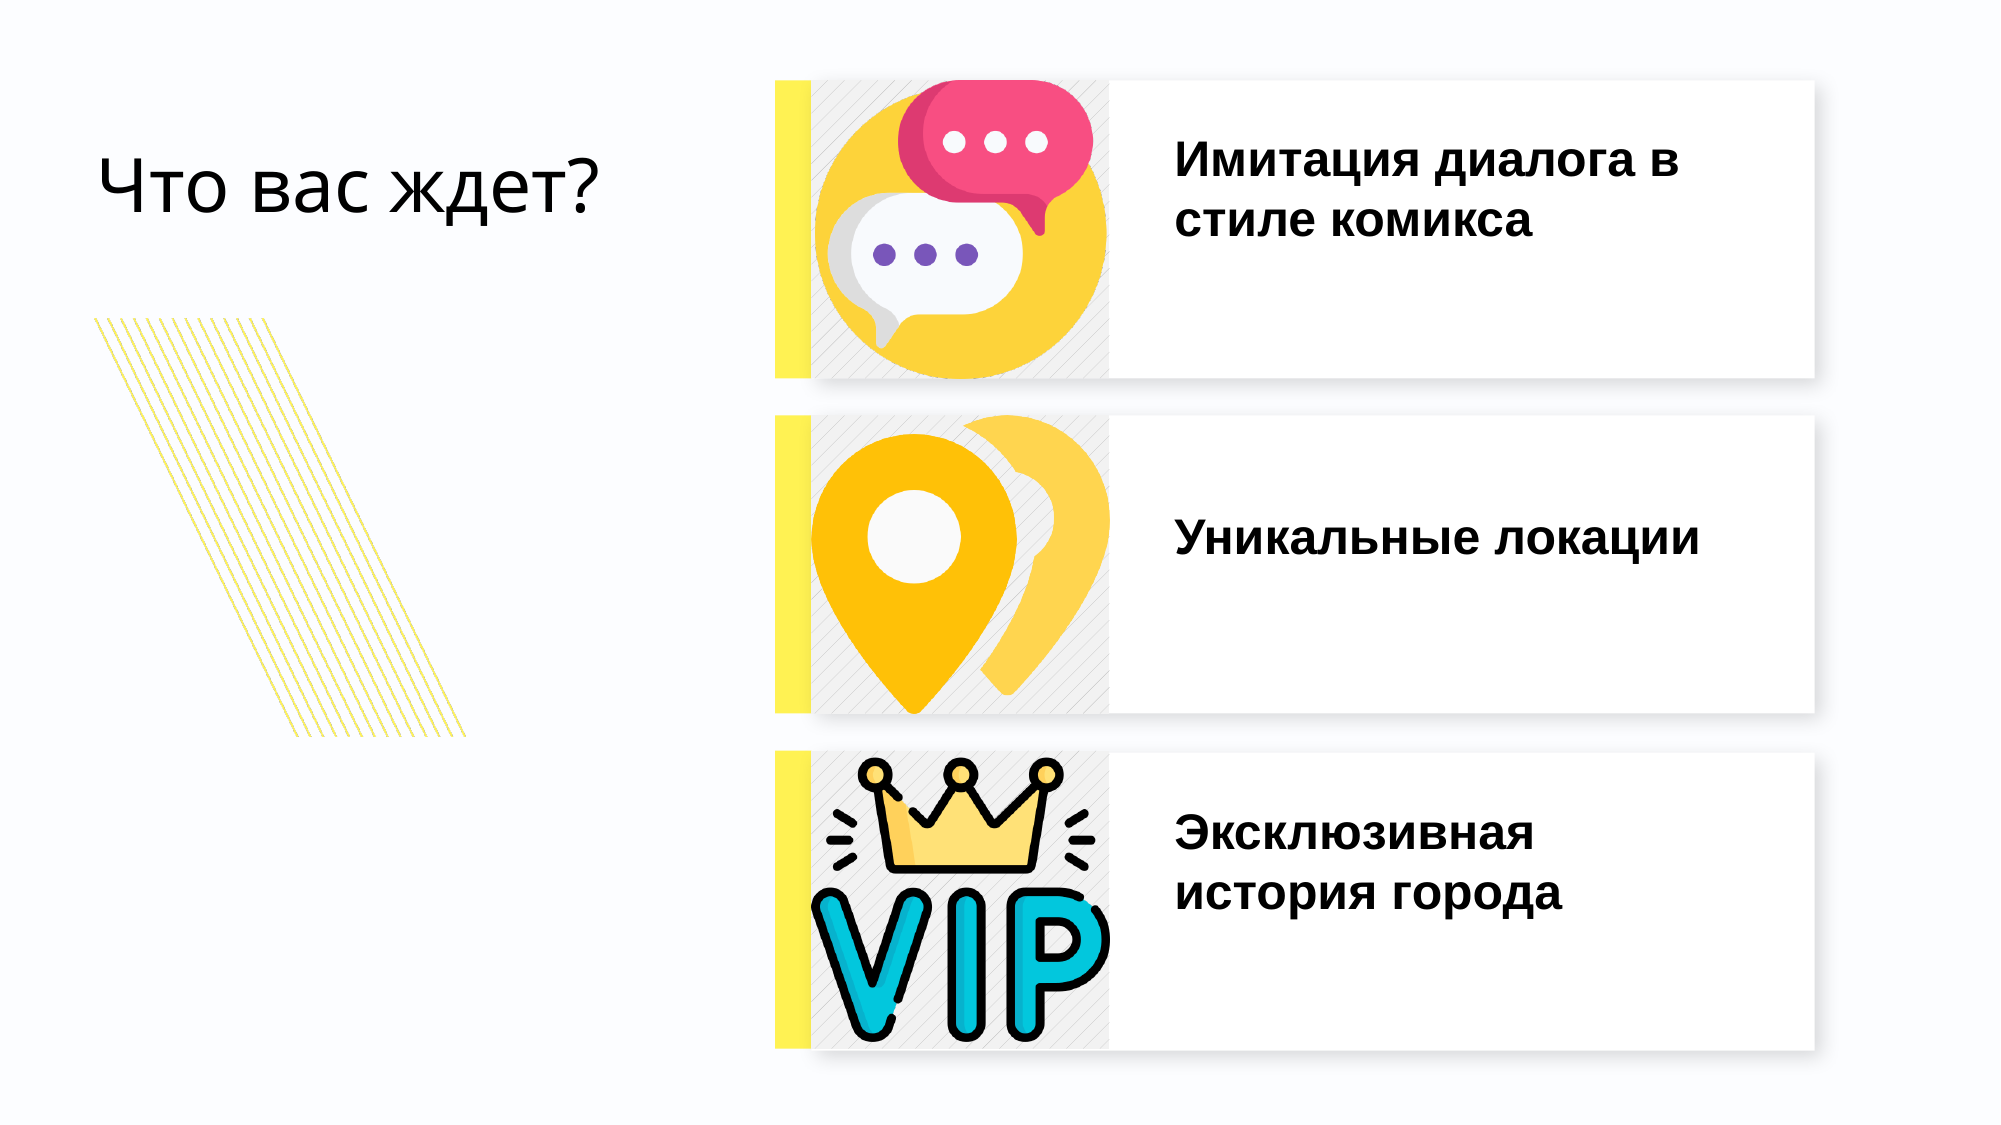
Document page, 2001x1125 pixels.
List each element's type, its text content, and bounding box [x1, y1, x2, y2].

text_box Имитация диалога в стиле комикса [1159, 119, 1748, 255]
picture [93, 318, 466, 737]
text_box Что вас ждет? [82, 130, 683, 236]
text_box [811, 752, 1815, 1051]
picture [811, 415, 1110, 714]
picture [811, 80, 1110, 379]
text_box Эксклюзивная история города [1159, 791, 1748, 927]
text_box [1110, 415, 1815, 714]
text_box Уникальные локации [1159, 497, 1748, 573]
text_box [1110, 80, 1815, 379]
picture [811, 750, 1110, 1049]
